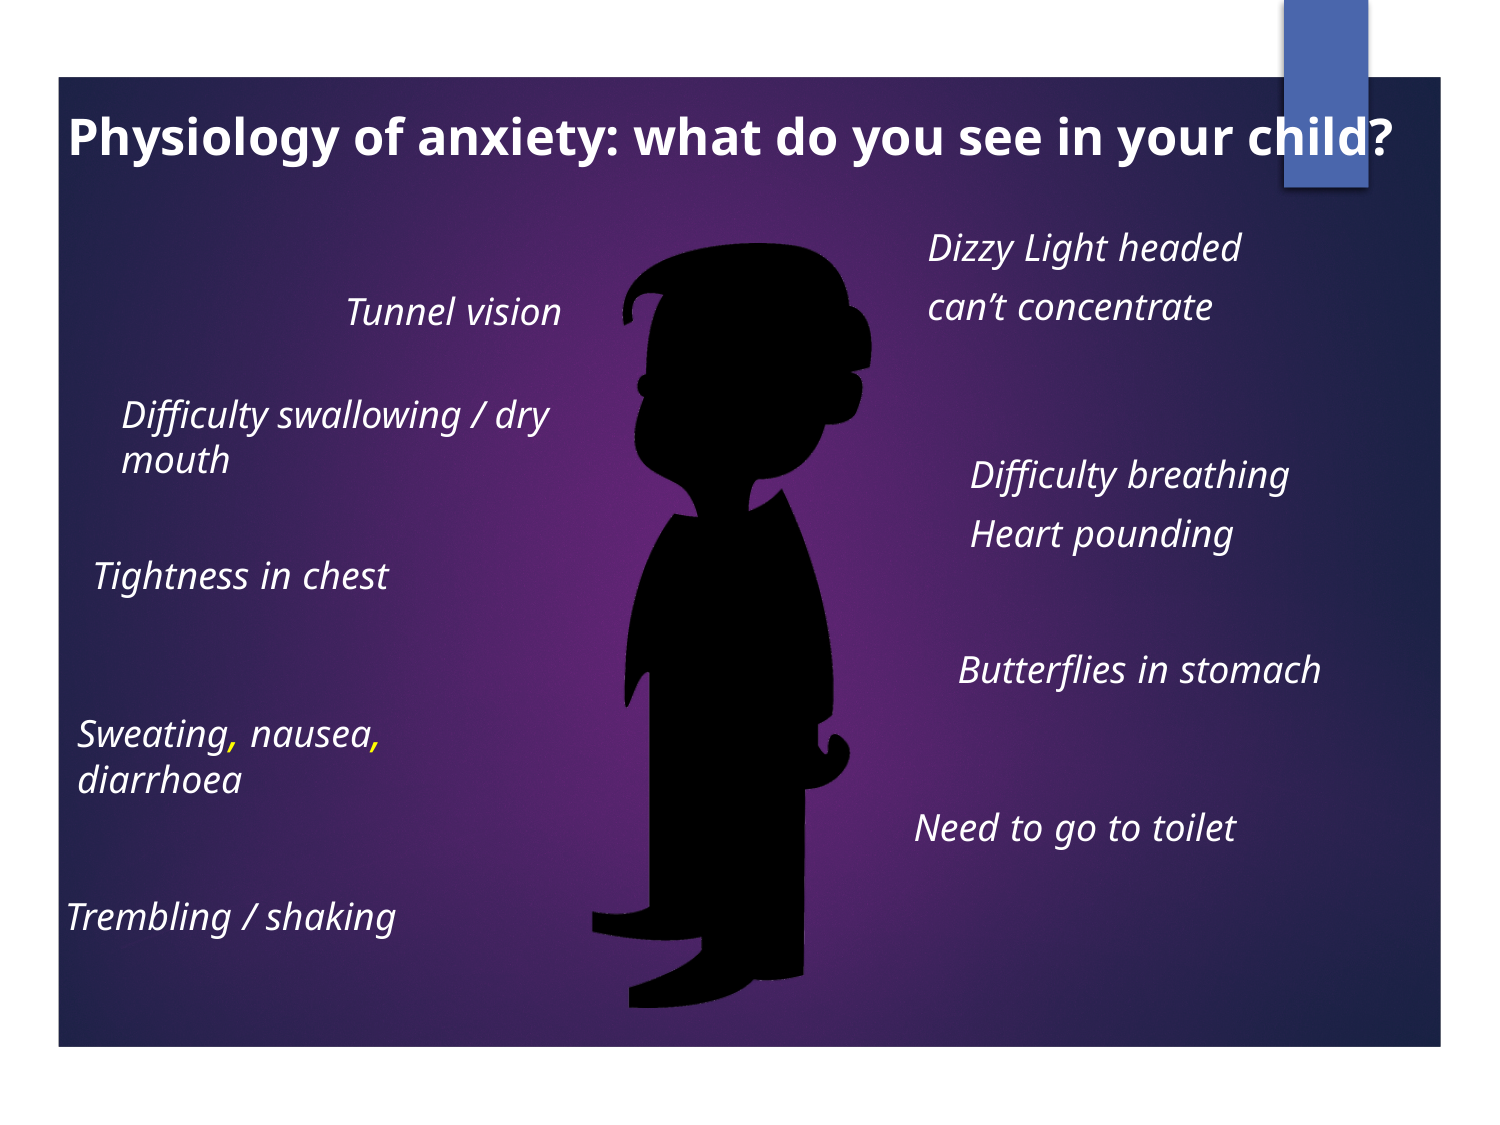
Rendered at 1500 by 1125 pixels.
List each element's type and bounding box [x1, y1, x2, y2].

text_box [0, 0, 1500, 1125]
picture [540, 243, 924, 1008]
